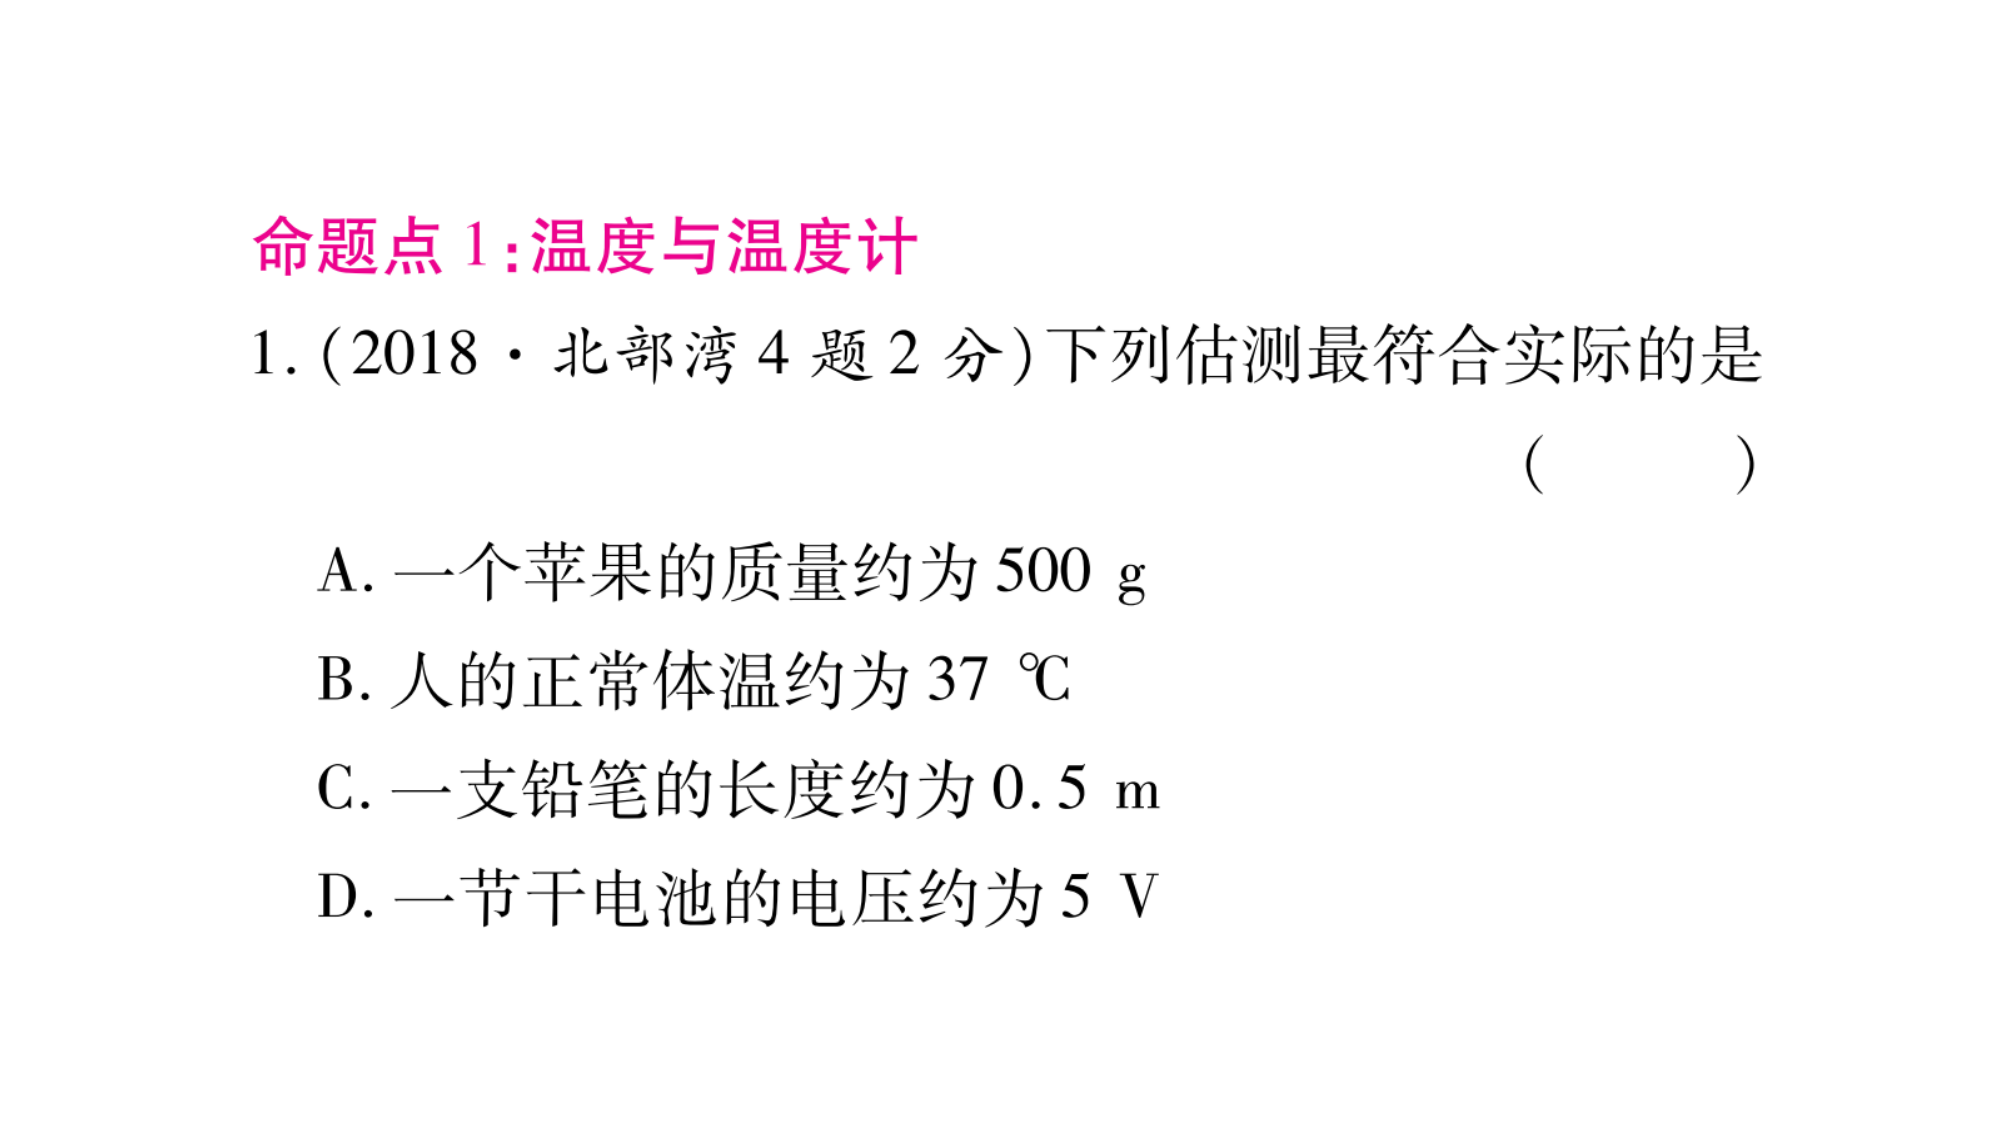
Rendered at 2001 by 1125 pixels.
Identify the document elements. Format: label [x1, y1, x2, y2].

picture [222, 192, 1777, 933]
